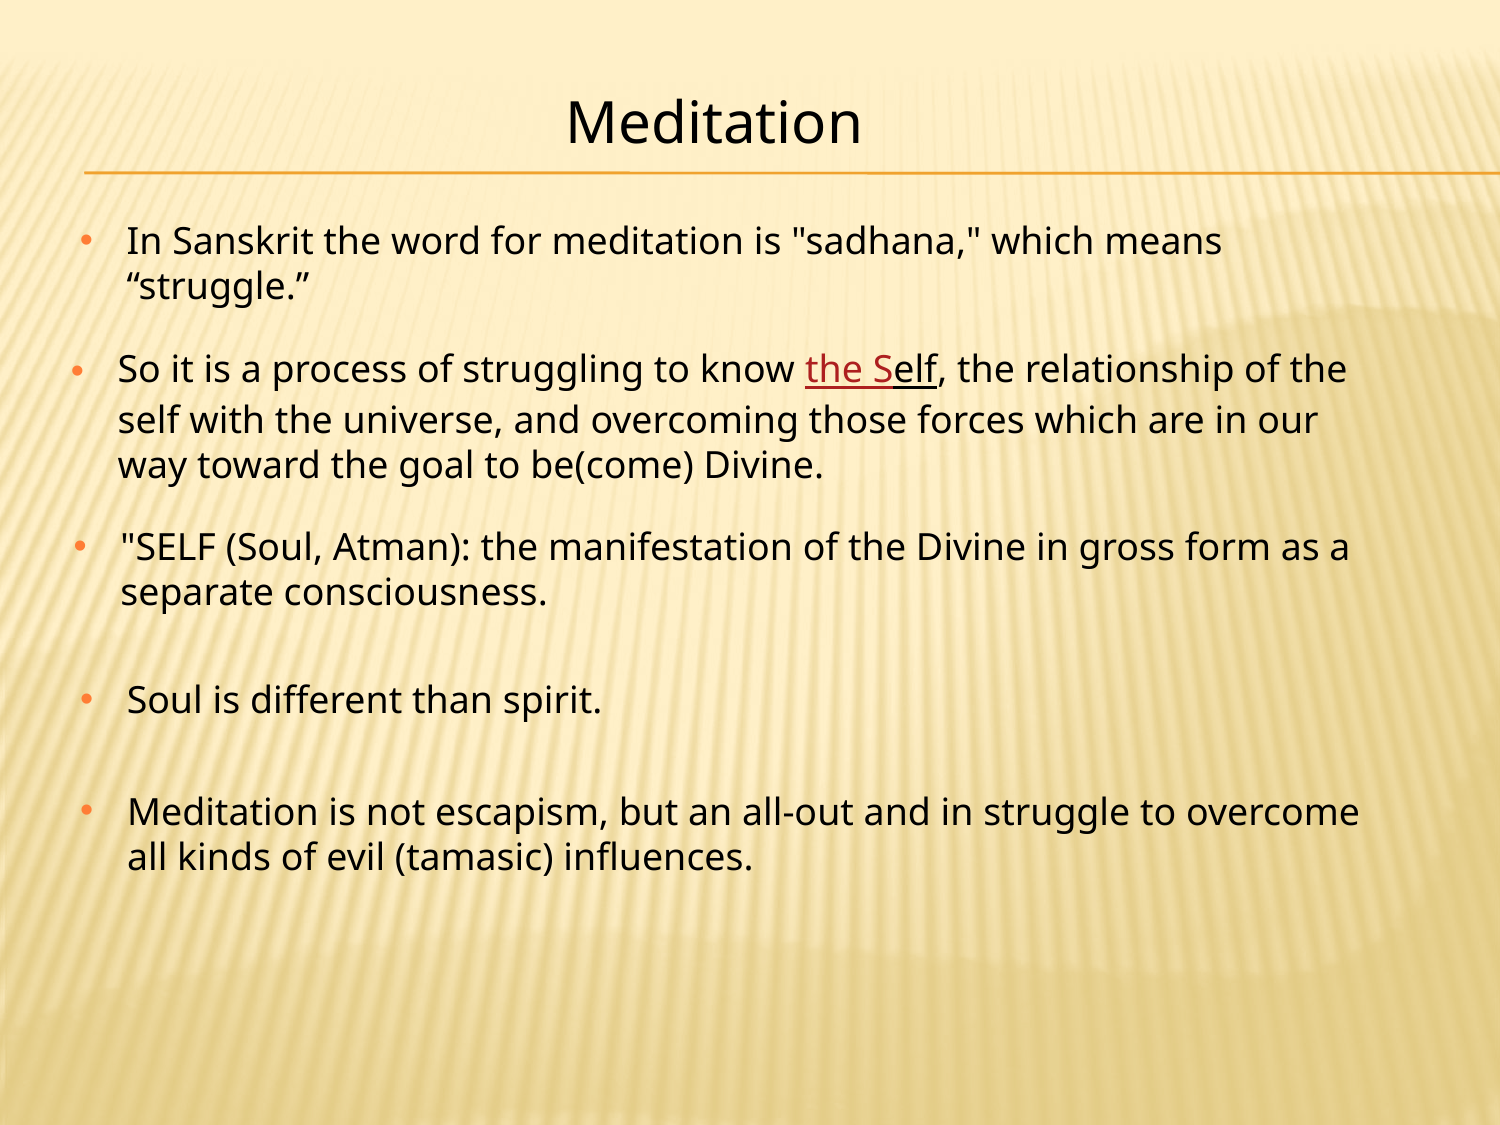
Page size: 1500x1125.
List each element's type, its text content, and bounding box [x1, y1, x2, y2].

text_box Meditation [431, 78, 998, 163]
text_box Meditation is not escapism, but an all-out and in struggle to overcome all kinds of evil (tamasic) influences. [65, 780, 1401, 885]
text_box "SELF (Soul, Atman): the manifestation of the Divine in gross form as a separate consciousness. [58, 515, 1374, 620]
text_box So it is a process of struggling to know the Self, the relationship of the self with the universe, and overcoming those forces which are in our way toward the goal to be(come) Divine. [55, 338, 1376, 494]
text_box In Sanskrit the word for meditation is "sadhana," which means “struggle.” [64, 210, 1401, 405]
text_box Soul is different than spirit. [65, 668, 816, 729]
